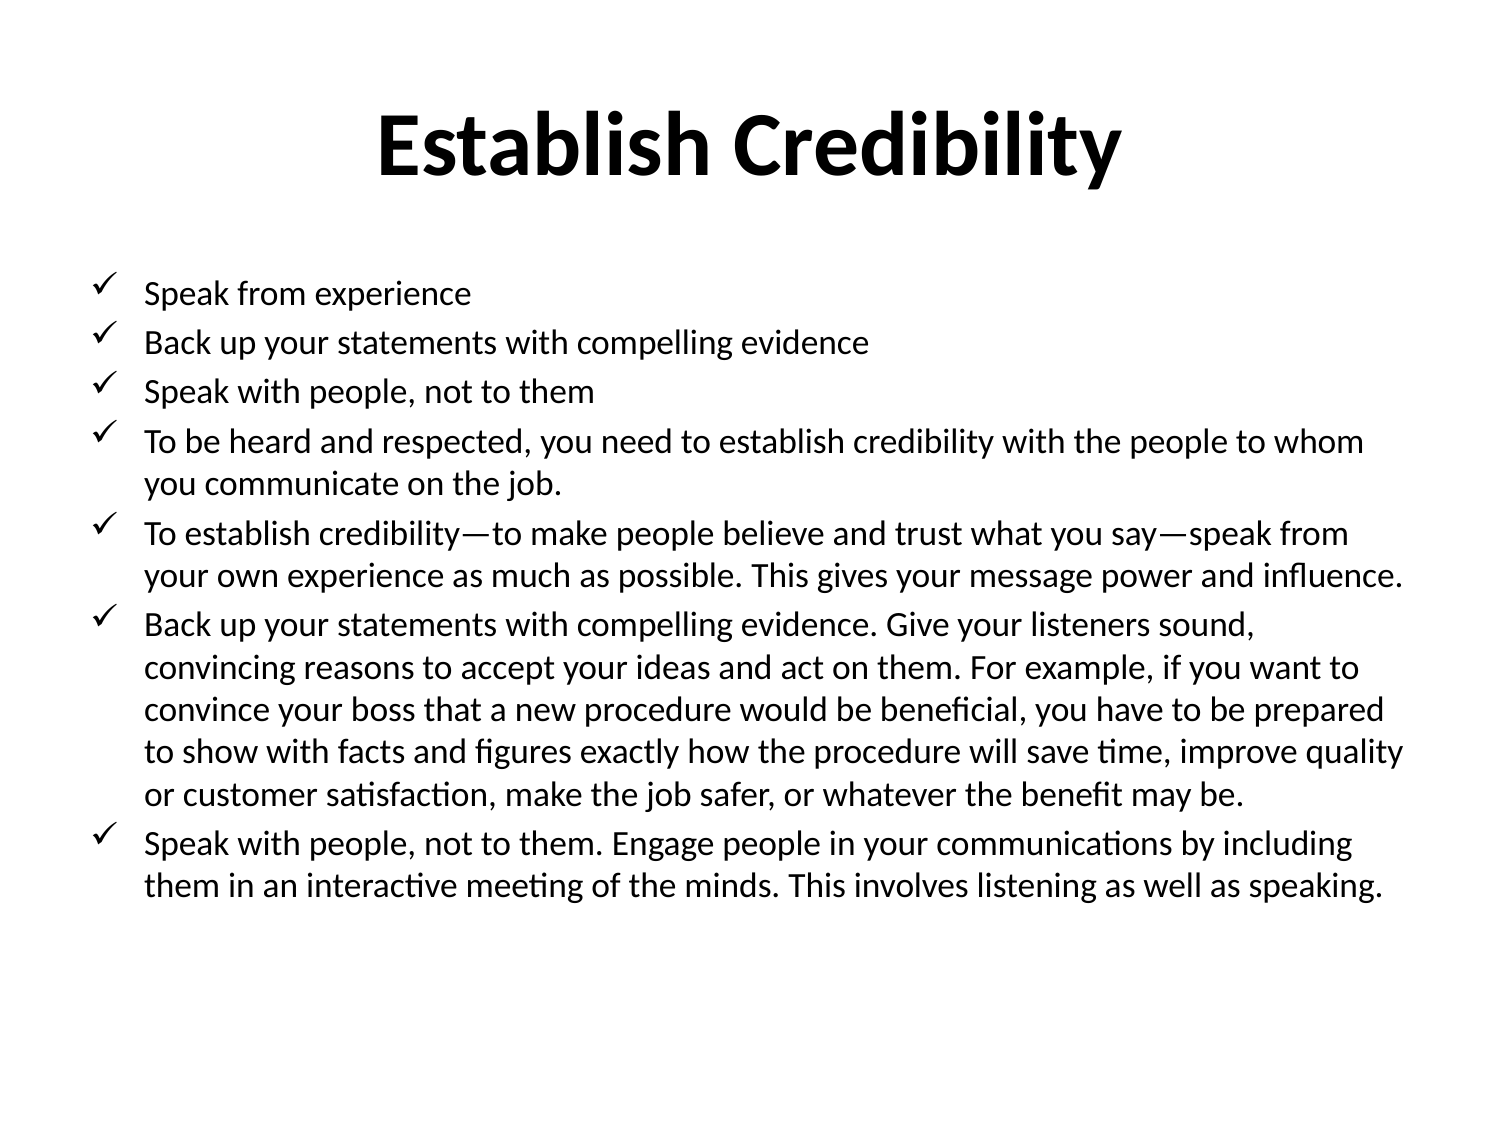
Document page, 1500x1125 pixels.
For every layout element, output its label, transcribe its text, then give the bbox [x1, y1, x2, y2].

title Establish Credibility [75, 45, 1425, 233]
list Speak from experience Back up your statements with compelling evidence Speak with people, not to them To be heard and respected, you need to establish credibility with the people to whom you communicate on the job. To establish credibility—to make people believe and trust what you say—speak from your own experience as much as possible. This gives your message power and influence. Back up your statements with compelling evidence. Give your listeners sound, convincing reasons to accept your ideas and act on them. For example, if you want to convince your boss that a new procedure would be beneficial, you have to be prepared to show with facts and figures exactly how the procedure will save time, improve quality or customer satisfaction, make the job safer, or whatever the benefit may be. Speak with people, not to them. Engage people in your communications by including them in an interactive meeting of the minds. This involves listening as well as speaking. [75, 262, 1425, 1005]
